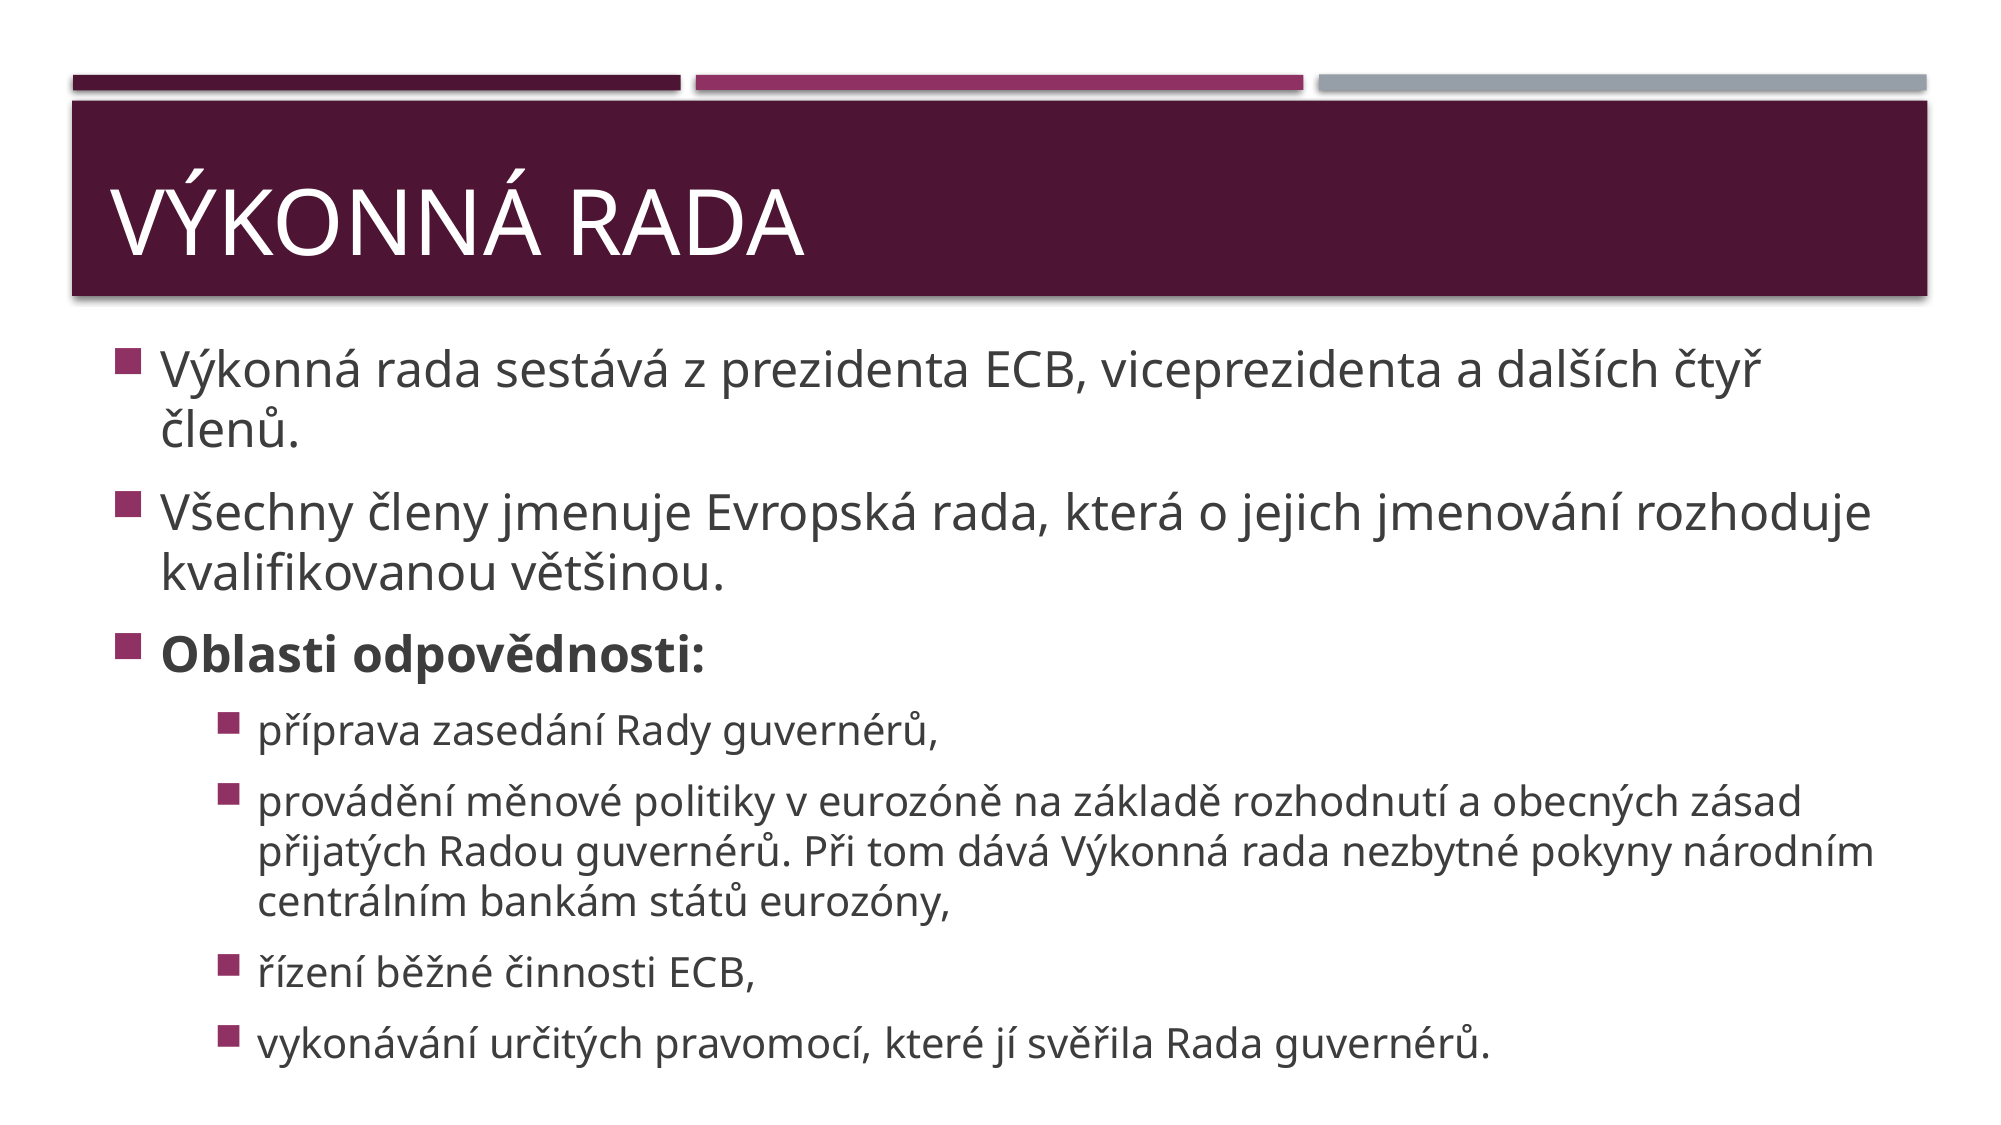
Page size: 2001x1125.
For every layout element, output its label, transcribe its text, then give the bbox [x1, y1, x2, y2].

title Výkonná rada [95, 115, 1905, 282]
list Výkonná rada sestává z prezidenta ECB, viceprezidenta a dalších čtyř členů. Všechny členy jmenuje Evropská rada, která o jejich jmenování rozhoduje kvalifikovanou většinou. Oblasti odpovědnosti: příprava zasedání Rady guvernérů, provádění měnové politiky v eurozóně na základě rozhodnutí a obecných zásad přijatých Radou guvernérů. Při tom dává Výkonná rada nezbytné pokyny národním centrálním bankám států eurozóny, řízení běžné činnosti ECB, vykonávání určitých pravomocí, které jí svěřila Rada guvernérů. [95, 322, 1905, 1125]
